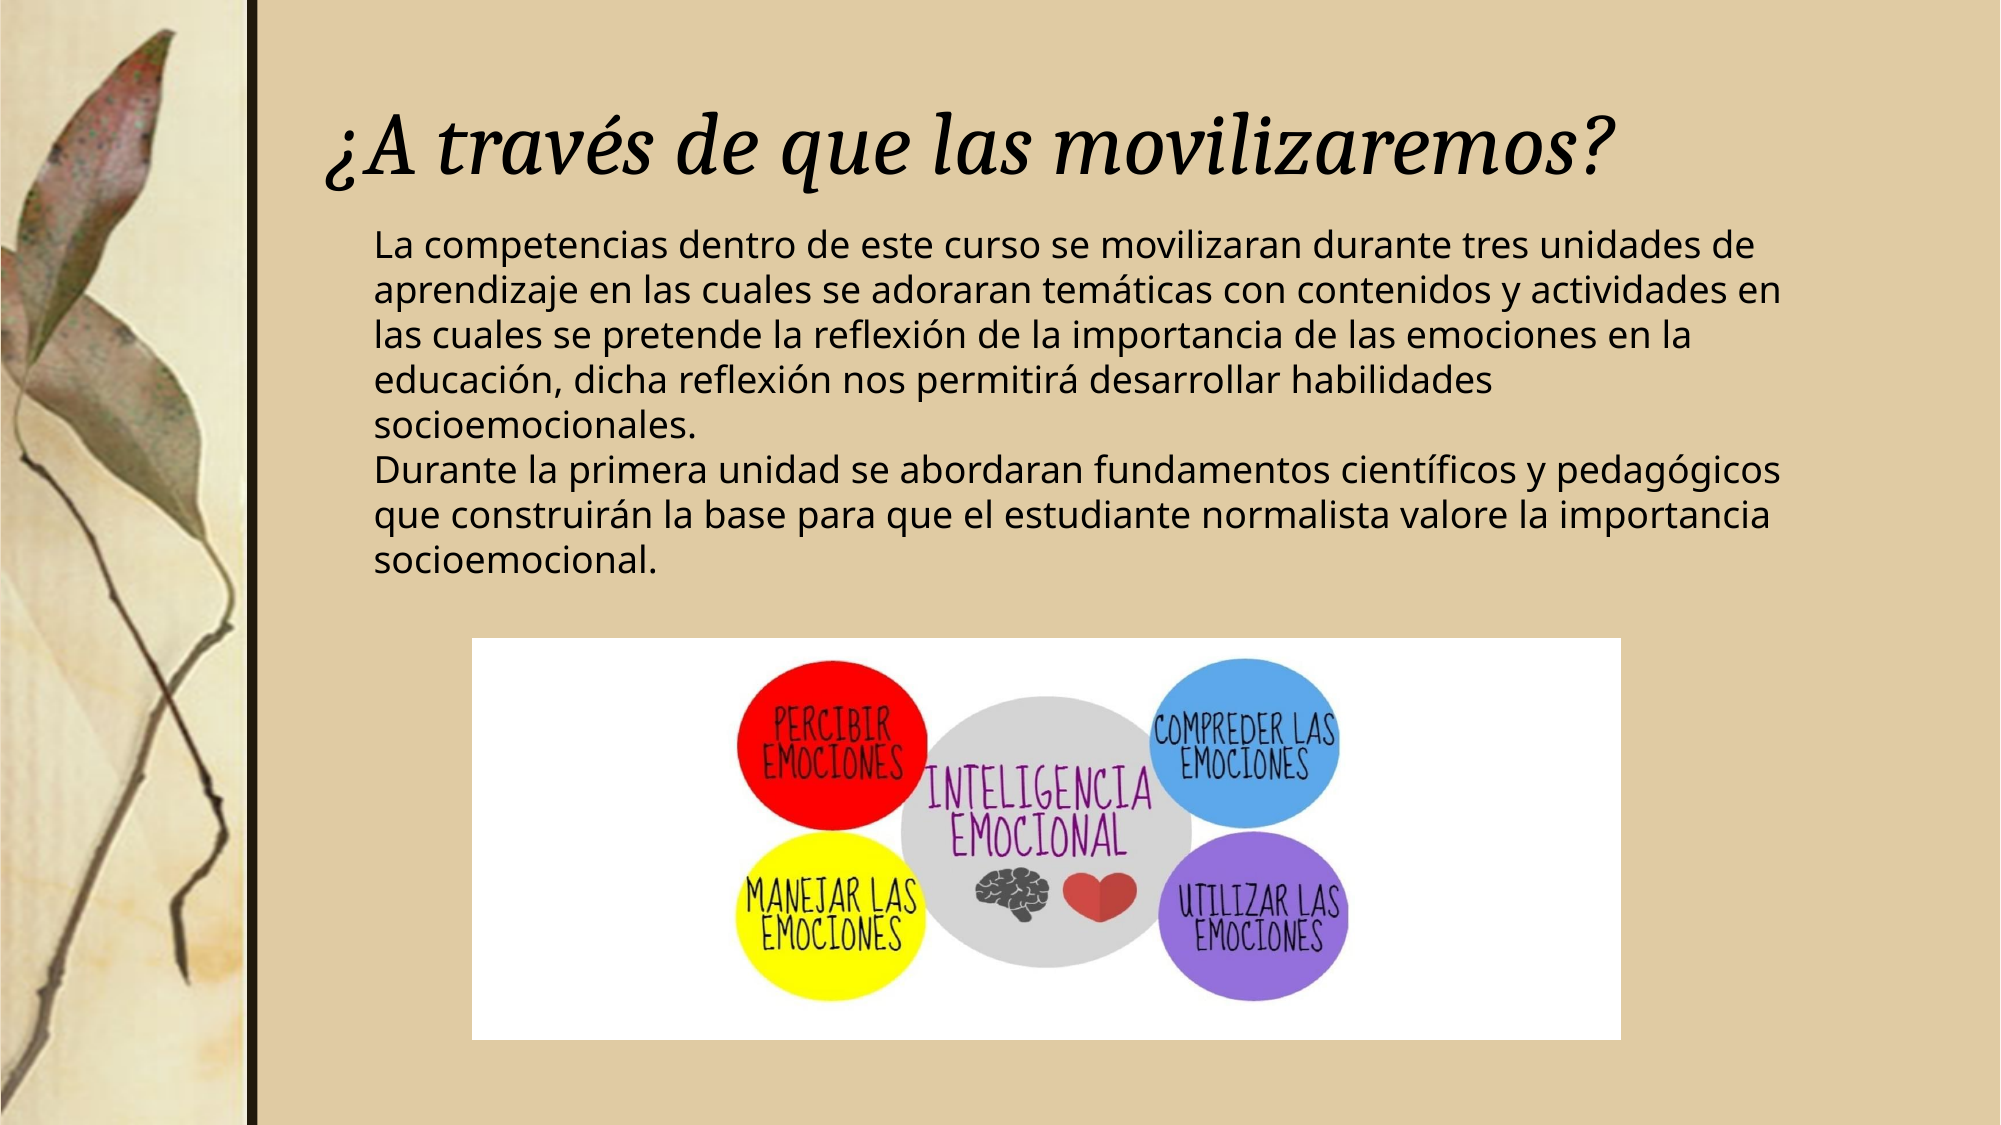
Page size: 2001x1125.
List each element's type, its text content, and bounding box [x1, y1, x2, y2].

text_box La competencias dentro de este curso se movilizaran durante tres unidades de aprendizaje en las cuales se adoraran temáticas con contenidos y actividades en las cuales se pretende la reflexión de la importancia de las emociones en la educación, dicha reflexión nos permitirá desarrollar habilidades socioemocionales. Durante la primera unidad se abordaran fundamentos científicos y pedagógicos que construirán la base para que el estudiante normalista valore la importancia socioemocional. [358, 214, 1829, 634]
title ¿A través de que las movilizaremos? [313, 45, 1954, 233]
picture [1, 0, 247, 1125]
picture [472, 638, 1621, 1040]
